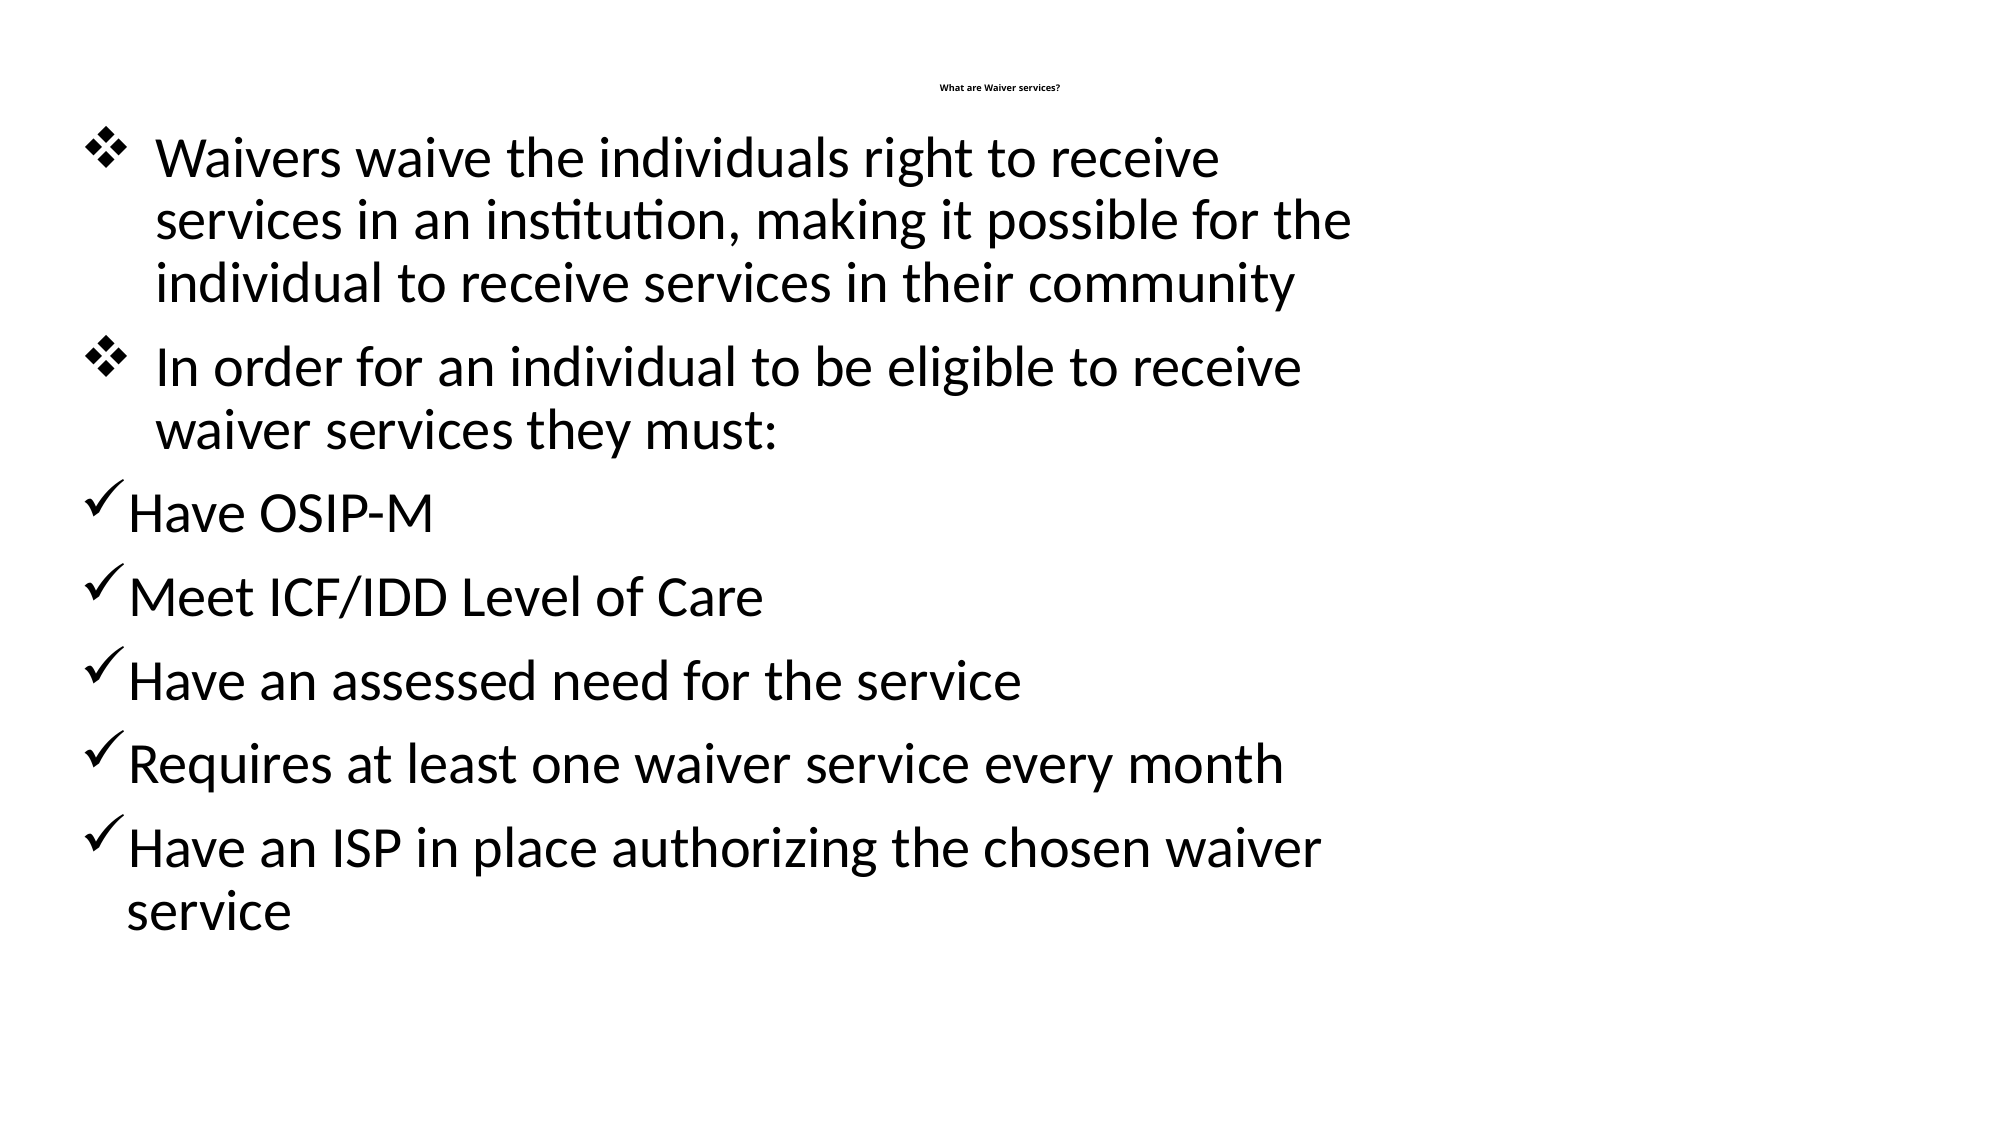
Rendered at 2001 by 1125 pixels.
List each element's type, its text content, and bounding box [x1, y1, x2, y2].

title What are Waiver services? [137, 20, 1863, 101]
list Waivers waive the individuals right to receive services in an institution, making it possible for the individual to receive services in their community In order for an individual to be eligible to receive waiver services they must: Have OSIP-M Meet ICF/IDD Level of Care Have an assessed need for the service Requires at least one waiver service every month Have an ISP in place authorizing the chosen waiver service [64, 119, 1423, 1113]
